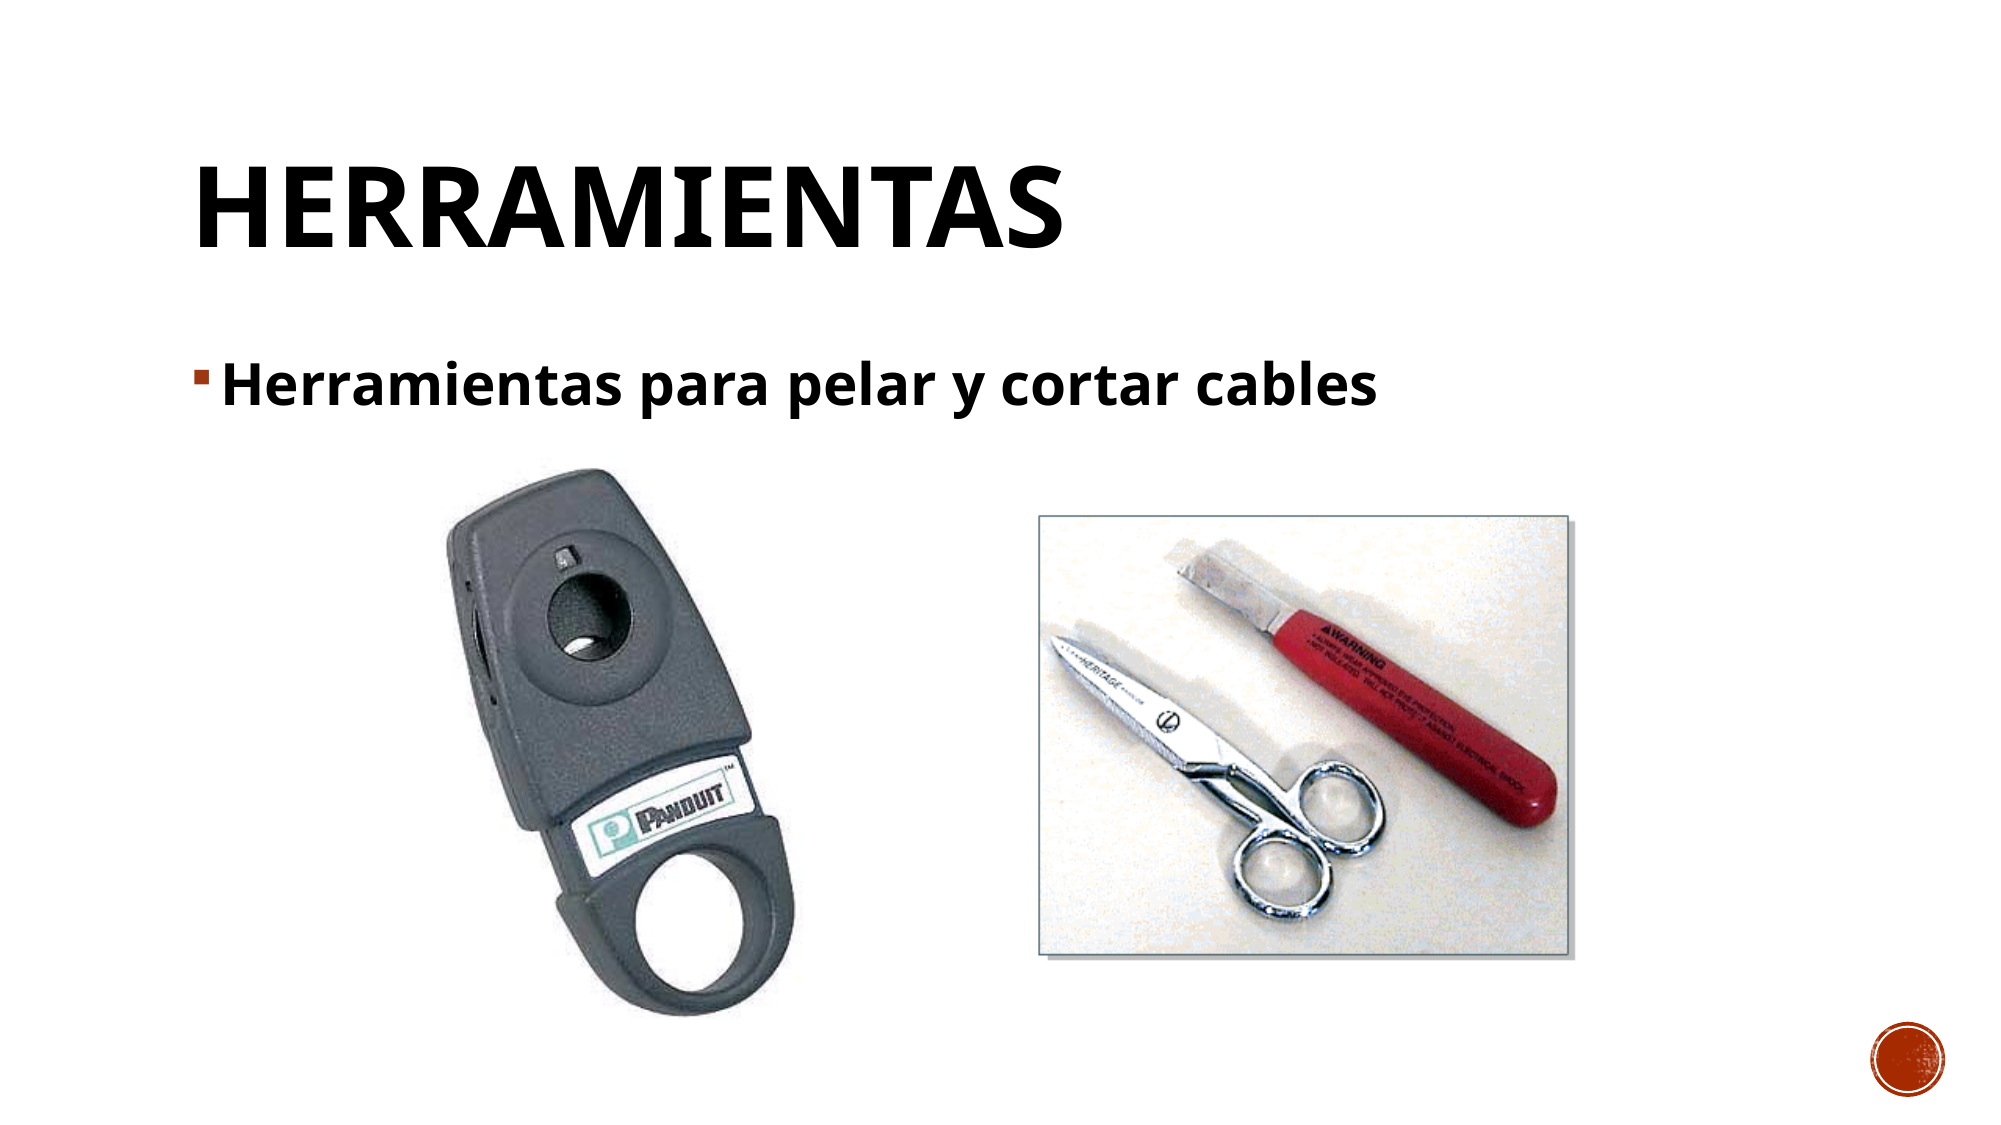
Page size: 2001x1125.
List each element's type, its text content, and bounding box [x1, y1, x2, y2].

list Herramientas para pelar y cortar cables [175, 348, 1826, 1013]
title Herramientas [175, 79, 1826, 344]
picture [1023, 503, 1591, 973]
picture [303, 456, 960, 1021]
